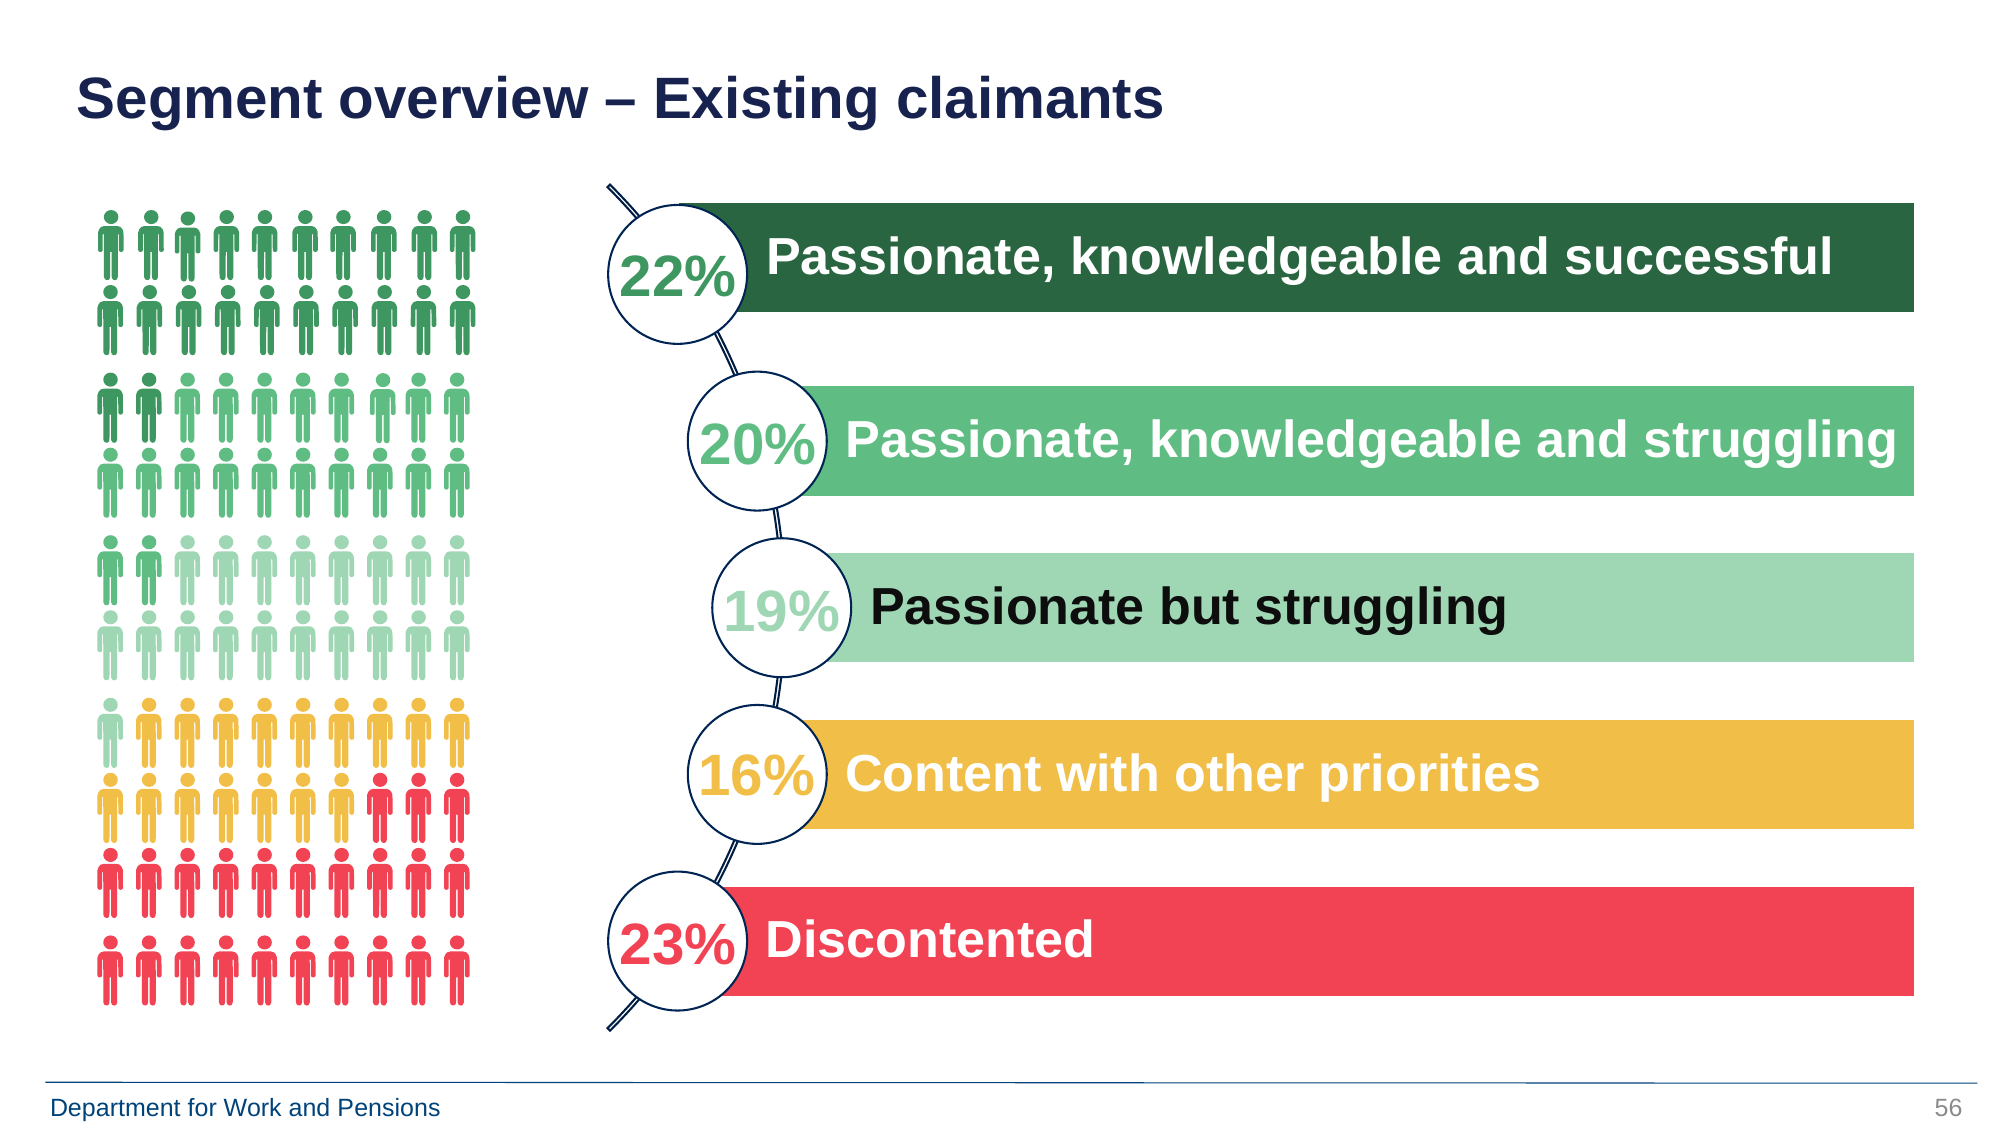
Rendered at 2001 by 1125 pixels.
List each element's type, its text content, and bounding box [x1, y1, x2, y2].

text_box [214, 285, 241, 356]
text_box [251, 210, 278, 281]
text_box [411, 210, 438, 281]
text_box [251, 447, 278, 518]
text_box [366, 535, 393, 606]
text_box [175, 285, 202, 356]
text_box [444, 535, 470, 606]
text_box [97, 847, 123, 919]
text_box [289, 372, 316, 443]
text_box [366, 697, 393, 768]
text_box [444, 772, 470, 843]
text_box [593, 163, 1928, 1053]
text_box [174, 772, 201, 843]
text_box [371, 285, 398, 356]
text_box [328, 447, 355, 518]
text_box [449, 285, 476, 356]
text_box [366, 772, 393, 843]
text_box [135, 697, 162, 768]
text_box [135, 610, 162, 681]
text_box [213, 210, 240, 281]
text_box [328, 697, 355, 768]
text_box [328, 535, 355, 606]
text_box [254, 285, 280, 356]
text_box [251, 372, 278, 443]
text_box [174, 847, 201, 919]
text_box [449, 210, 476, 281]
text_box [97, 447, 123, 518]
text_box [444, 697, 470, 768]
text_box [369, 373, 396, 444]
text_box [251, 535, 278, 606]
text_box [328, 935, 355, 1006]
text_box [97, 610, 123, 681]
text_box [367, 847, 393, 919]
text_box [405, 447, 432, 518]
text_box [212, 372, 239, 443]
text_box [332, 285, 358, 356]
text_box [212, 535, 239, 606]
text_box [328, 372, 355, 443]
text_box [444, 610, 470, 681]
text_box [444, 447, 470, 518]
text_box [328, 847, 355, 919]
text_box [289, 697, 316, 768]
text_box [174, 372, 201, 443]
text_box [444, 935, 470, 1006]
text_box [366, 447, 393, 518]
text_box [366, 610, 393, 681]
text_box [410, 285, 437, 356]
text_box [97, 210, 124, 281]
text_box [289, 847, 316, 919]
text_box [251, 610, 278, 681]
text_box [135, 447, 162, 518]
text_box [135, 772, 162, 843]
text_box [405, 935, 432, 1006]
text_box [371, 210, 397, 281]
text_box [328, 610, 355, 681]
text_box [174, 211, 201, 282]
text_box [405, 610, 432, 681]
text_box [251, 772, 278, 843]
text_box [97, 772, 123, 843]
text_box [212, 772, 239, 843]
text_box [293, 285, 319, 356]
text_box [135, 372, 162, 443]
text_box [138, 210, 164, 281]
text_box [97, 697, 123, 768]
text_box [405, 847, 432, 919]
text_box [444, 847, 470, 919]
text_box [212, 847, 239, 919]
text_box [289, 535, 316, 606]
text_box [174, 697, 201, 768]
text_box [405, 535, 432, 606]
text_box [405, 697, 432, 768]
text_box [174, 535, 201, 606]
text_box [366, 935, 393, 1006]
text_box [405, 772, 432, 843]
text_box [97, 535, 123, 606]
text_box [212, 447, 239, 518]
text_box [97, 285, 123, 356]
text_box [328, 772, 355, 843]
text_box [135, 935, 162, 1006]
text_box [135, 535, 162, 606]
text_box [292, 210, 318, 281]
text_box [251, 847, 278, 919]
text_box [444, 372, 470, 443]
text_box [135, 847, 162, 919]
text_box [212, 697, 239, 768]
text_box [97, 935, 123, 1006]
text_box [174, 610, 201, 681]
title Segment overview – Existing claimants [76, 67, 1610, 195]
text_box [289, 772, 316, 843]
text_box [330, 210, 356, 281]
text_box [136, 285, 163, 356]
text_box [289, 610, 316, 681]
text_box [212, 935, 239, 1006]
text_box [174, 447, 201, 518]
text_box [97, 372, 123, 443]
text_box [251, 935, 278, 1006]
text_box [405, 372, 432, 443]
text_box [212, 610, 239, 681]
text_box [289, 447, 316, 518]
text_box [289, 935, 316, 1006]
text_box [174, 935, 201, 1006]
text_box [251, 697, 278, 768]
